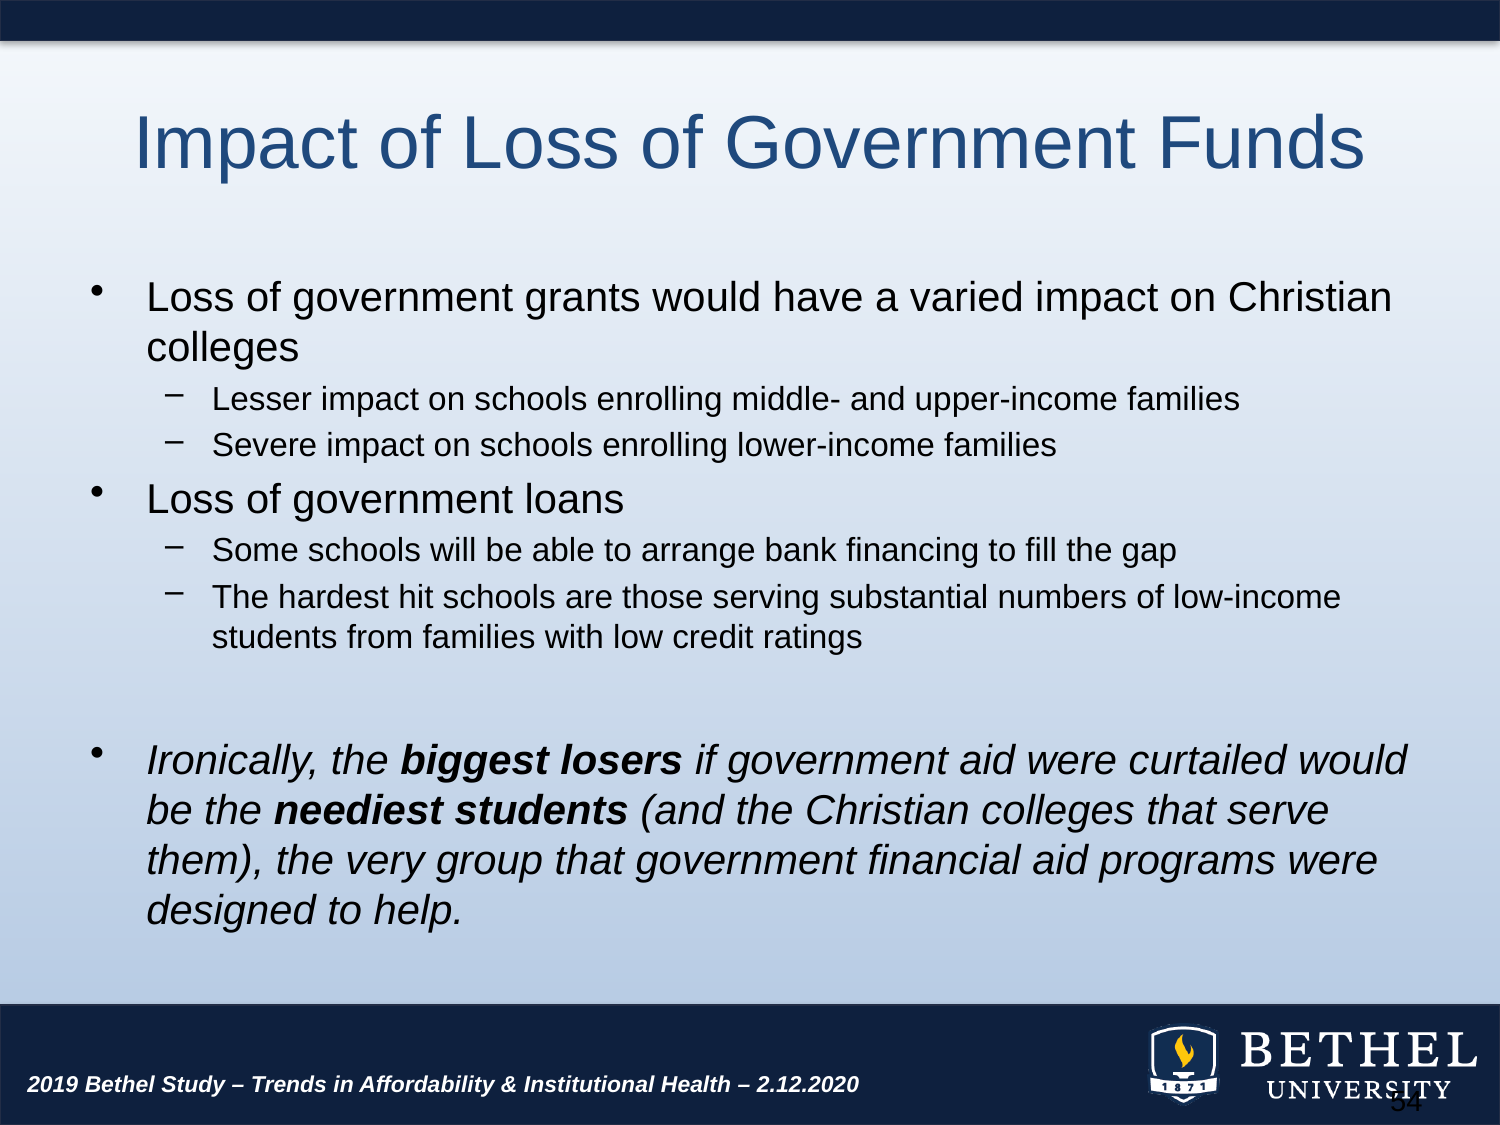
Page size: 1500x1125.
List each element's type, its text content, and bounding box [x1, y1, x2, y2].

slide_number 54 [1212, 1074, 1438, 1125]
list Loss of government grants would have a varied impact on Christian colleges Lesser impact on schools enrolling middle- and upper-income families Severe impact on schools enrolling lower-income families Loss of government loans Some schools will be able to arrange bank financing to fill the gap The hardest hit schools are those serving substantial numbers of low-income students from families with low credit ratings Ironically, the biggest losers if government aid were curtailed would be the neediest students (and the Christian colleges that serve them), the very group that government financial aid programs were designed to help. [74, 262, 1463, 1006]
picture [1147, 1023, 1477, 1106]
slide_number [12, 1062, 1113, 1104]
title Impact of Loss of Government Funds [74, 44, 1426, 233]
